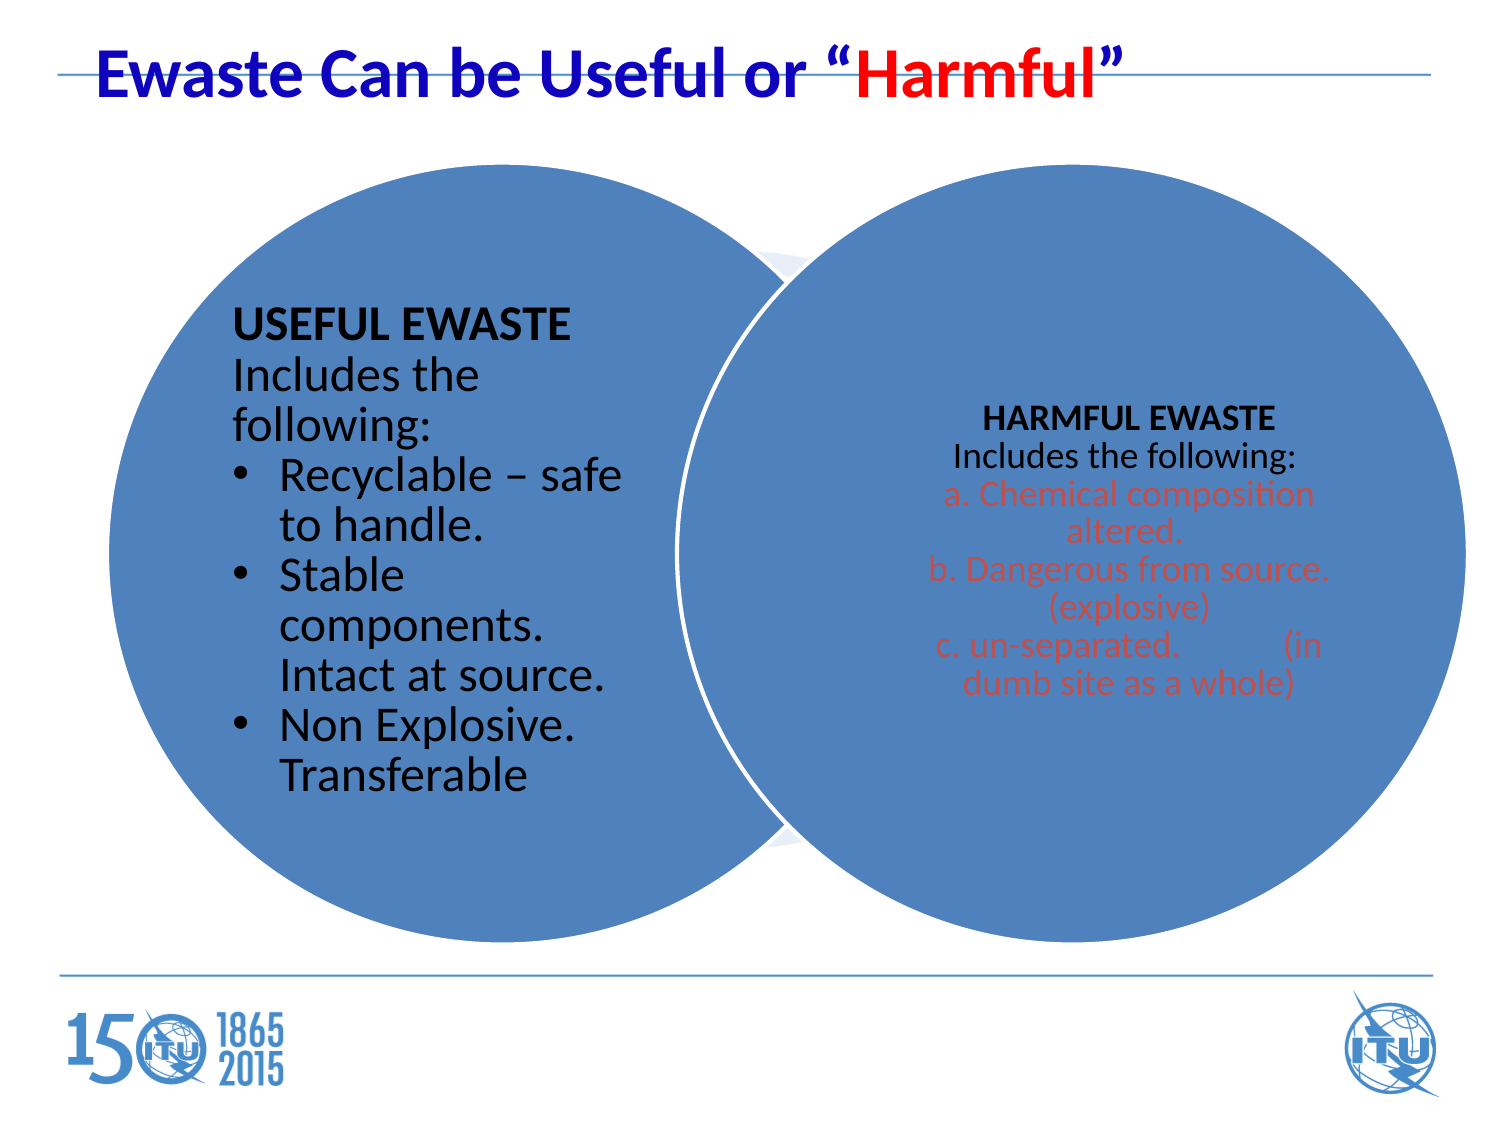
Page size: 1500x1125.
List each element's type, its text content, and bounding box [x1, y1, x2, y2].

text_box Ewaste Can be Useful or “Harmful” [75, 0, 1149, 156]
picture [0, 0, 1500, 1125]
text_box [74, 158, 1500, 945]
